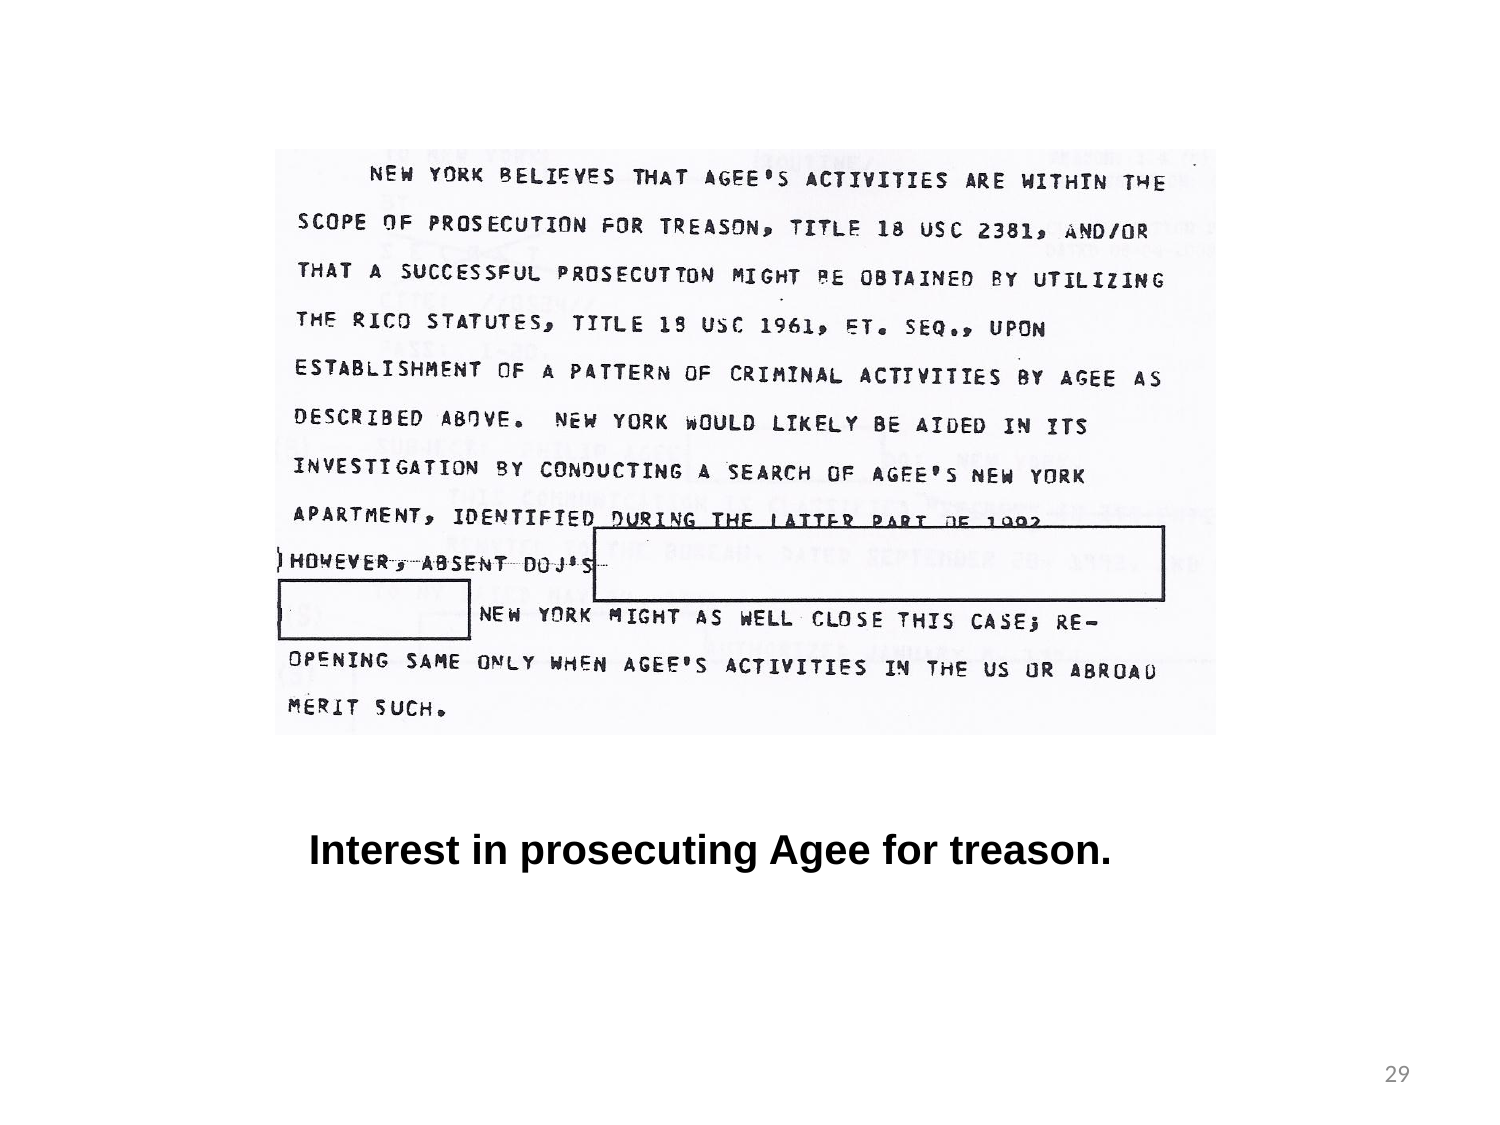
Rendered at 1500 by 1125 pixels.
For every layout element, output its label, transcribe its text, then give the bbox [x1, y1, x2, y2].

title Interest in prosecuting Agee for treason. [294, 787, 1194, 881]
picture [274, 100, 1216, 776]
slide_number 29 [1074, 1042, 1425, 1103]
